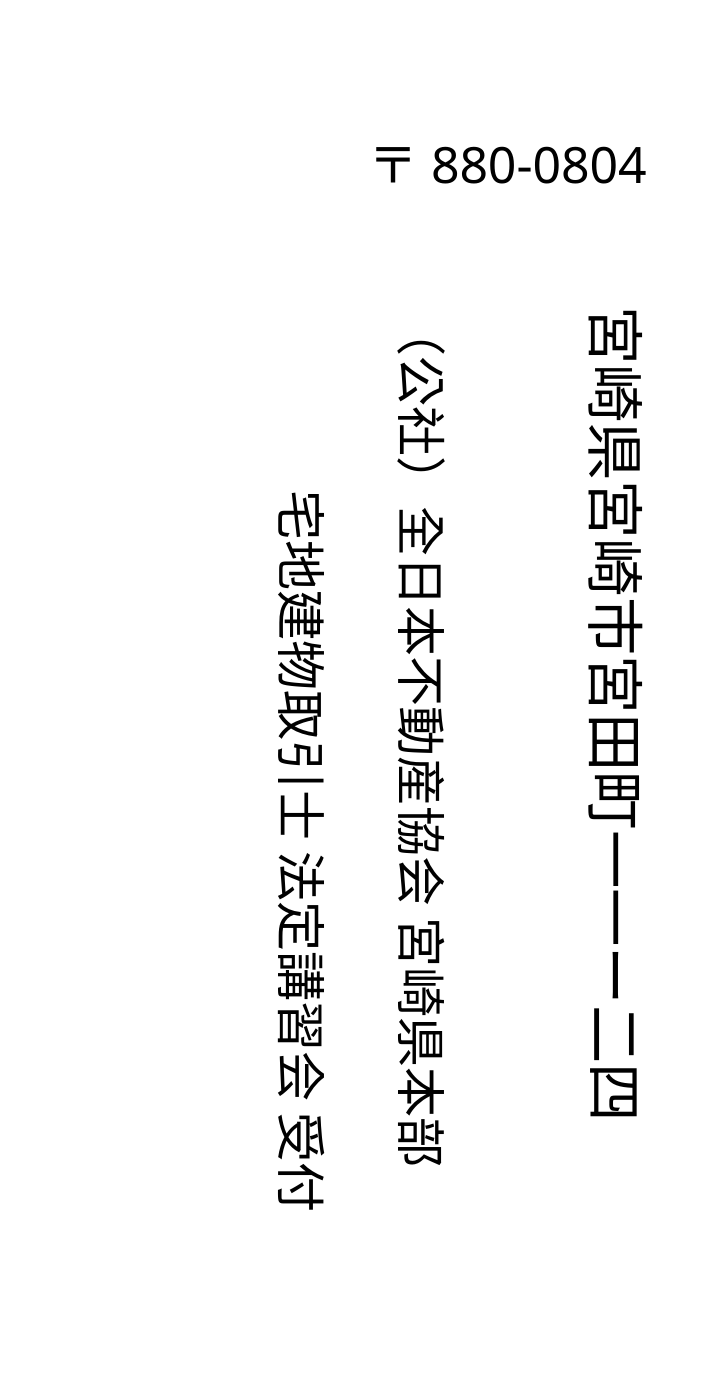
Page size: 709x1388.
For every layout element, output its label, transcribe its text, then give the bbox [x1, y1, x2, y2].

text_box （公社）全日本不動産協会 宮崎県本部 宅地建物取引士 法定講習会 受付 [248, 291, 461, 1228]
text_box 〒880-0804 [354, 125, 677, 201]
text_box 宮崎県宮崎市宮田町一一ー二四 [557, 291, 659, 1166]
